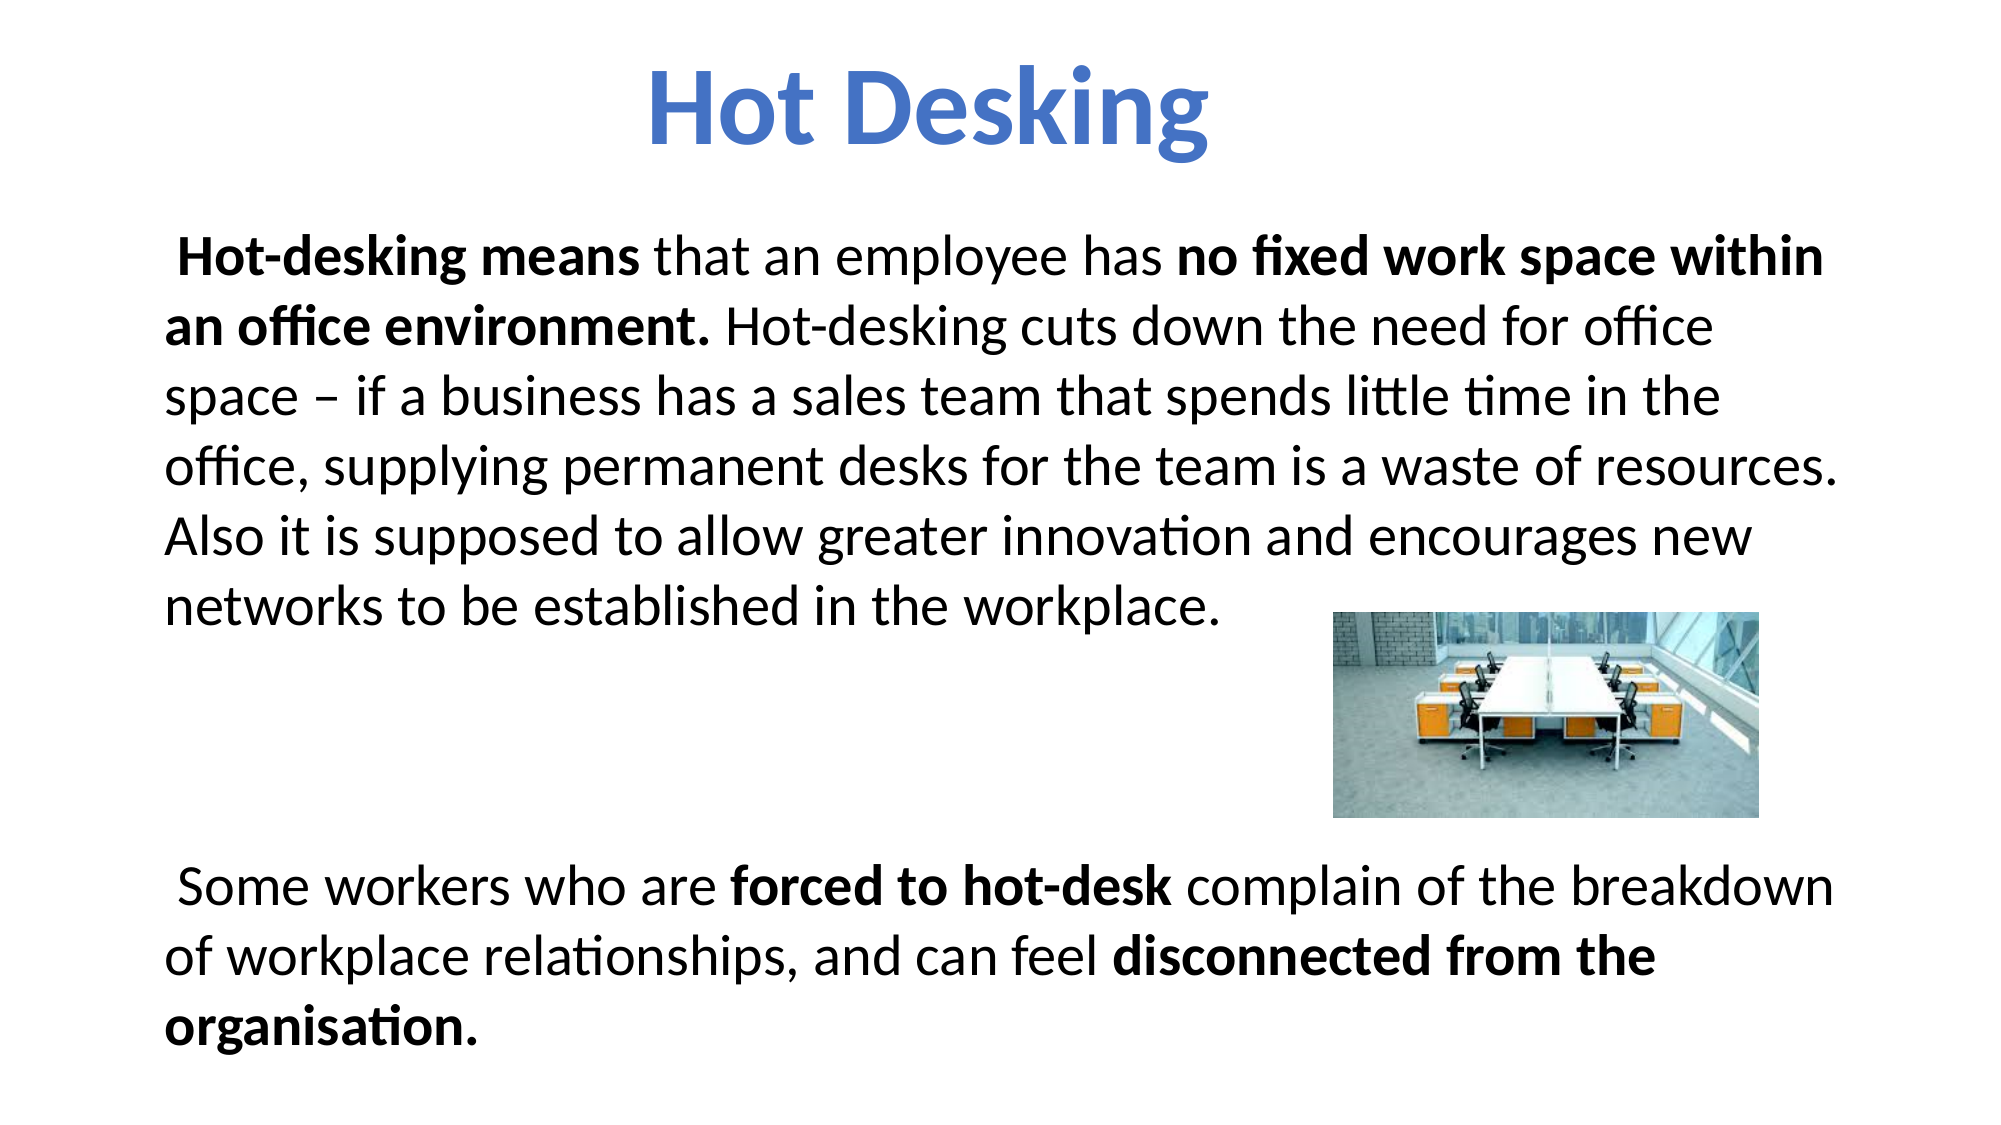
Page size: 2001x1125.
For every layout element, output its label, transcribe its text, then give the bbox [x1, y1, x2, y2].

picture [1333, 612, 1759, 818]
text_box Hot-desking means that an employee has no fixed work space within an office environment. Hot-desking cuts down the need for office space – if a business has a sales team that spends little time in the office, supplying permanent desks for the team is a waste of resources. Also it is supposed to allow greater innovation and encourages new networks to be established in the workplace. Some workers who are forced to hot-desk complain of the breakdown of workplace relationships, and can feel disconnected from the organisation. [149, 209, 1861, 1065]
text_box Hot Desking [631, 24, 1252, 175]
